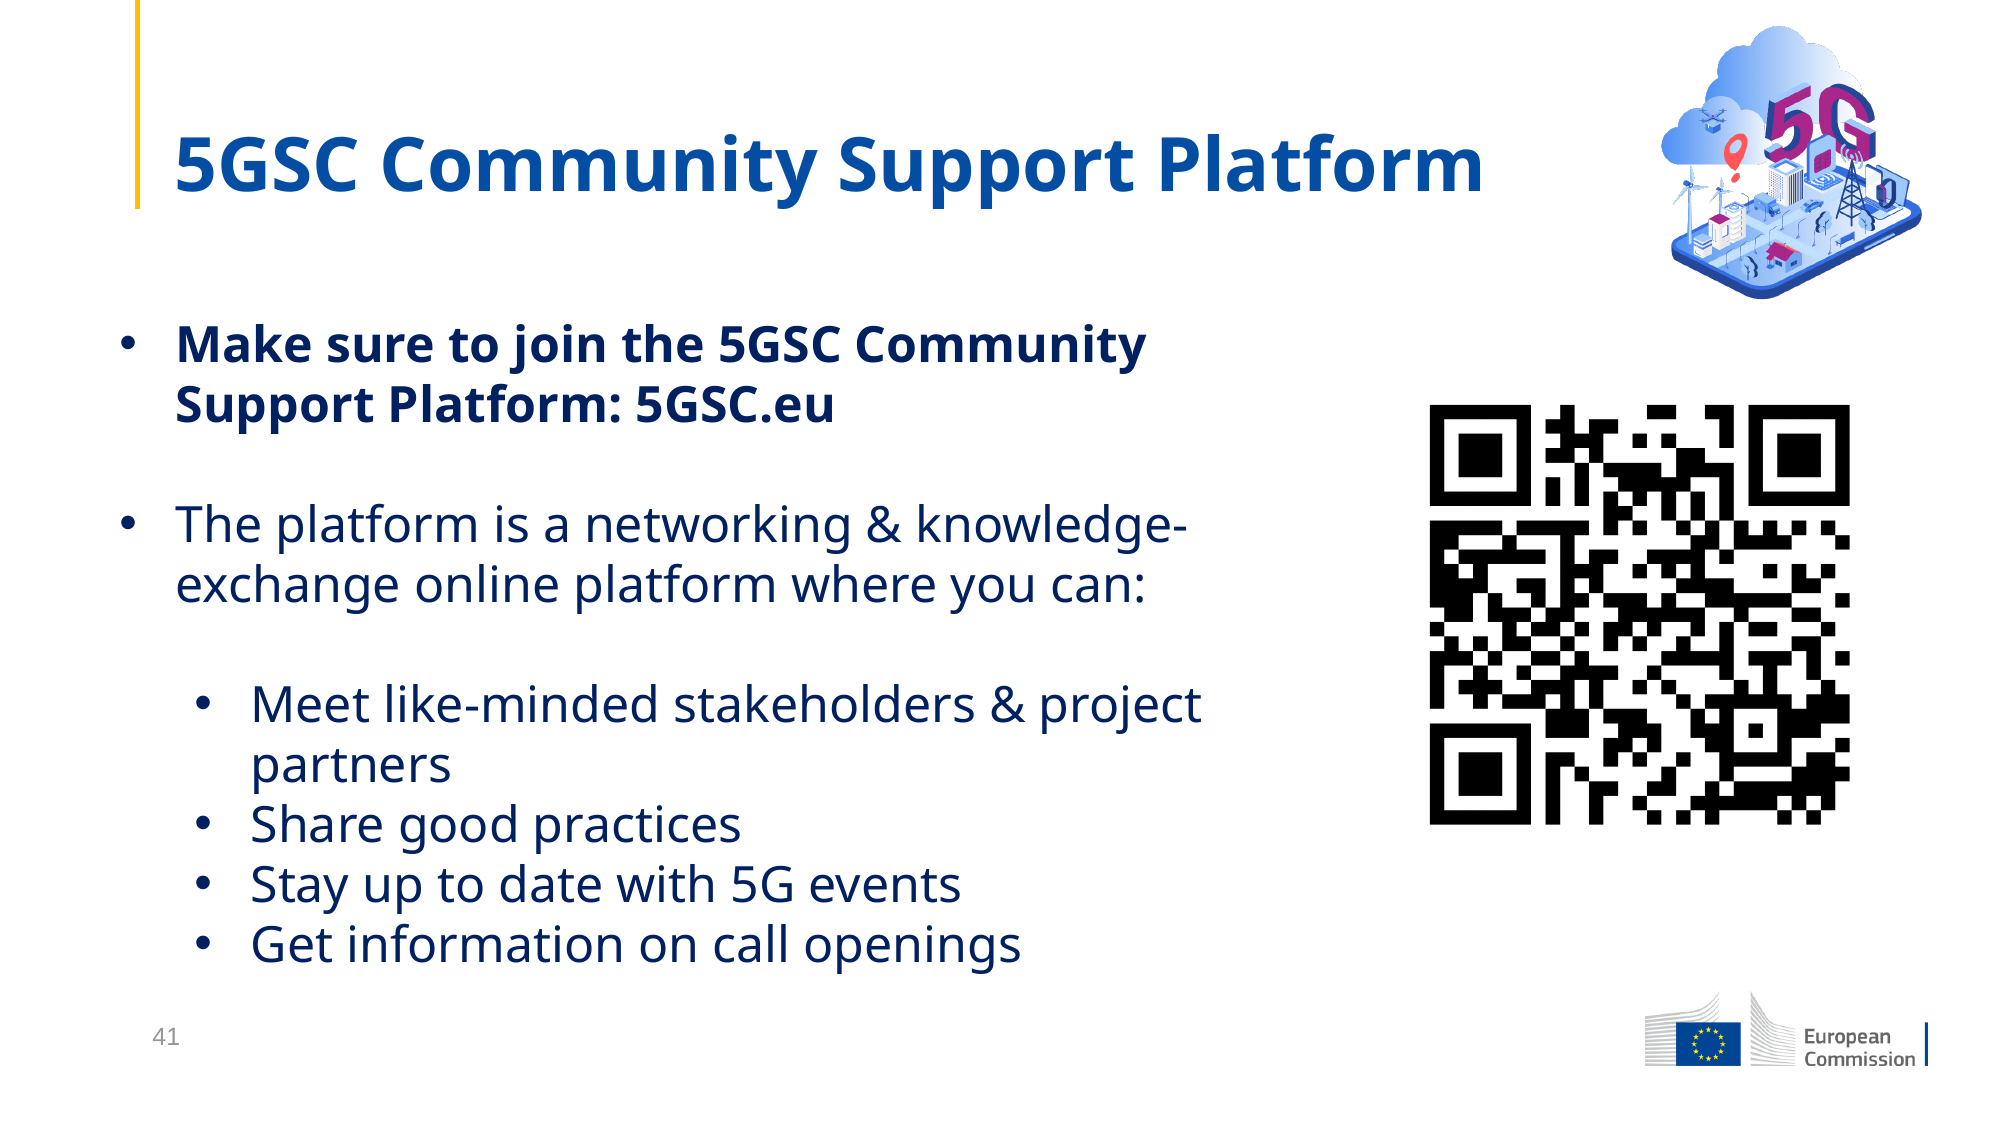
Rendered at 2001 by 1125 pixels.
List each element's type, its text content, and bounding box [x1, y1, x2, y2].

slide_number 41 [137, 1005, 588, 1066]
title 5GSC Community Support Platform [159, 79, 1639, 208]
picture [1415, 390, 1864, 839]
picture [1645, 991, 1928, 1066]
picture [1639, 24, 1929, 305]
text_box Make sure to join the 5GSC Community Support Platform: 5GSC.eu The platform is a networking & knowledge-exchange online platform where you can: Meet like-minded stakeholders & project partners Share good practices Stay up to date with 5G events Get information on call openings [104, 305, 1367, 980]
